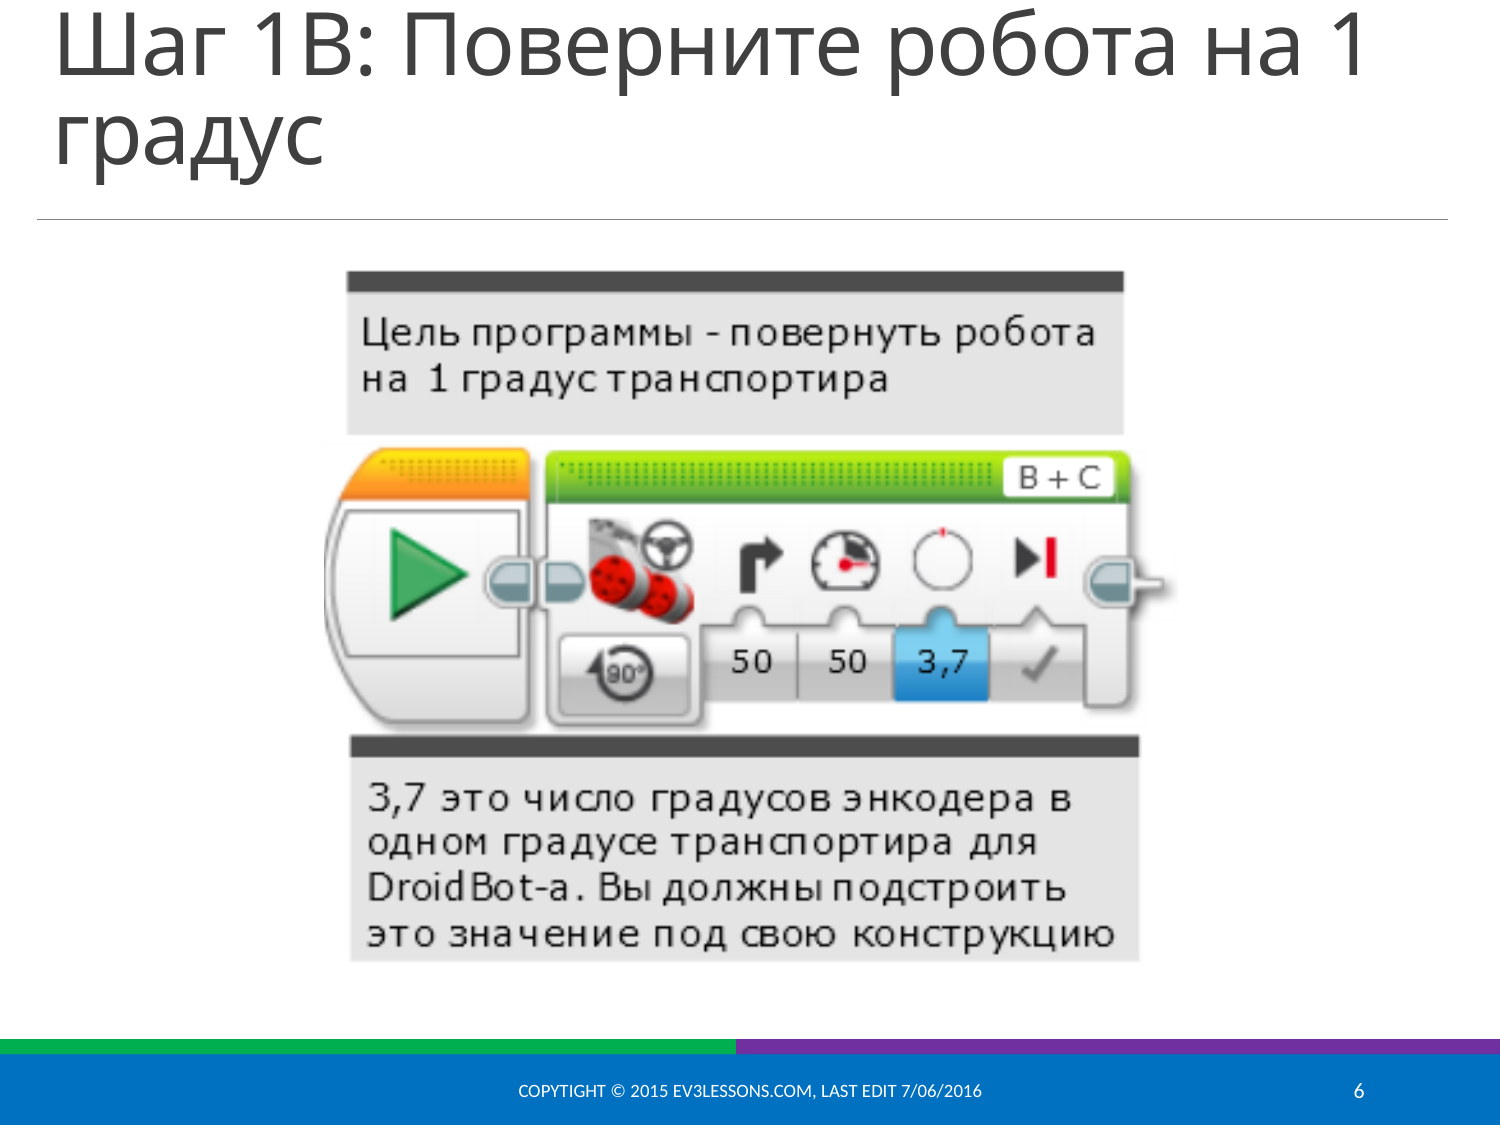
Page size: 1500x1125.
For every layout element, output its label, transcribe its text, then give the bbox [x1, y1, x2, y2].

slide_number 6 [1218, 1059, 1380, 1120]
title Шаг 1B: Поверните робота на 1 градус [37, 47, 1448, 191]
footer Copytight © 2015 EV3Lessons.com, Last edit 7/06/2016 [453, 1059, 1047, 1120]
picture [324, 249, 1179, 979]
